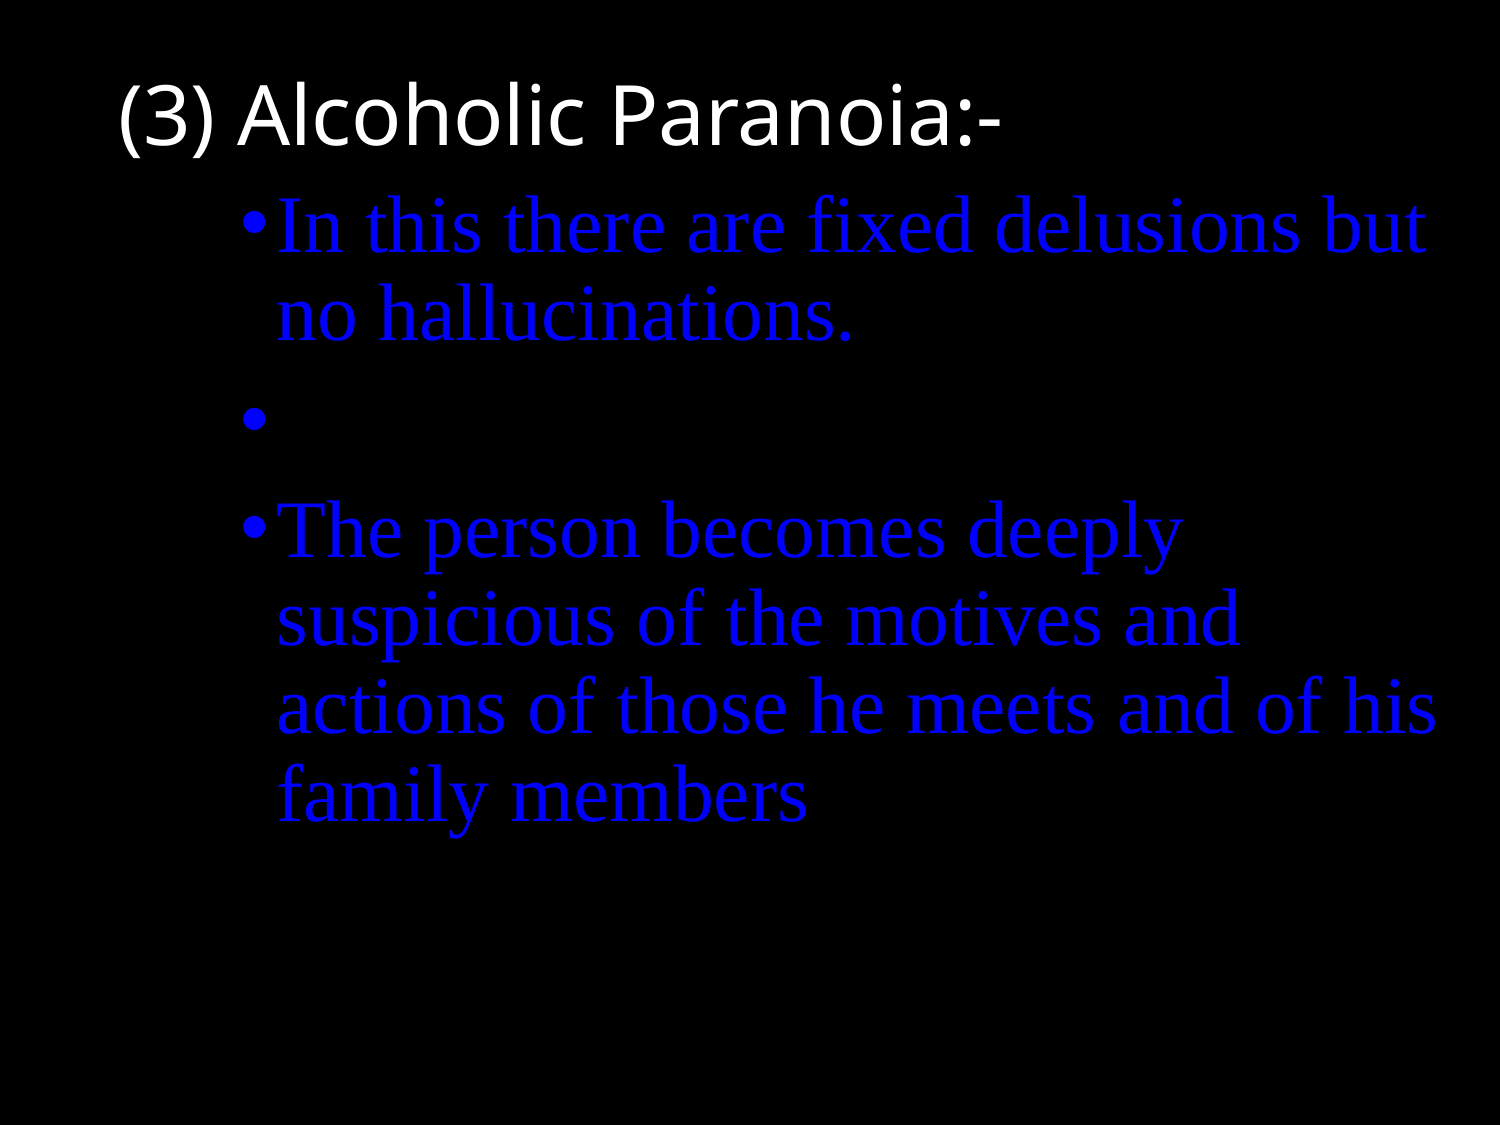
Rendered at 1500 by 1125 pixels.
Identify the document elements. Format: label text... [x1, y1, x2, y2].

title (3) Alcoholic Paranoia:- [102, 59, 1398, 278]
list In this there are fixed delusions but no hallucinations. The person becomes deeply suspicious of the motives and actions of those he meets and of his family members [224, 174, 1500, 851]
